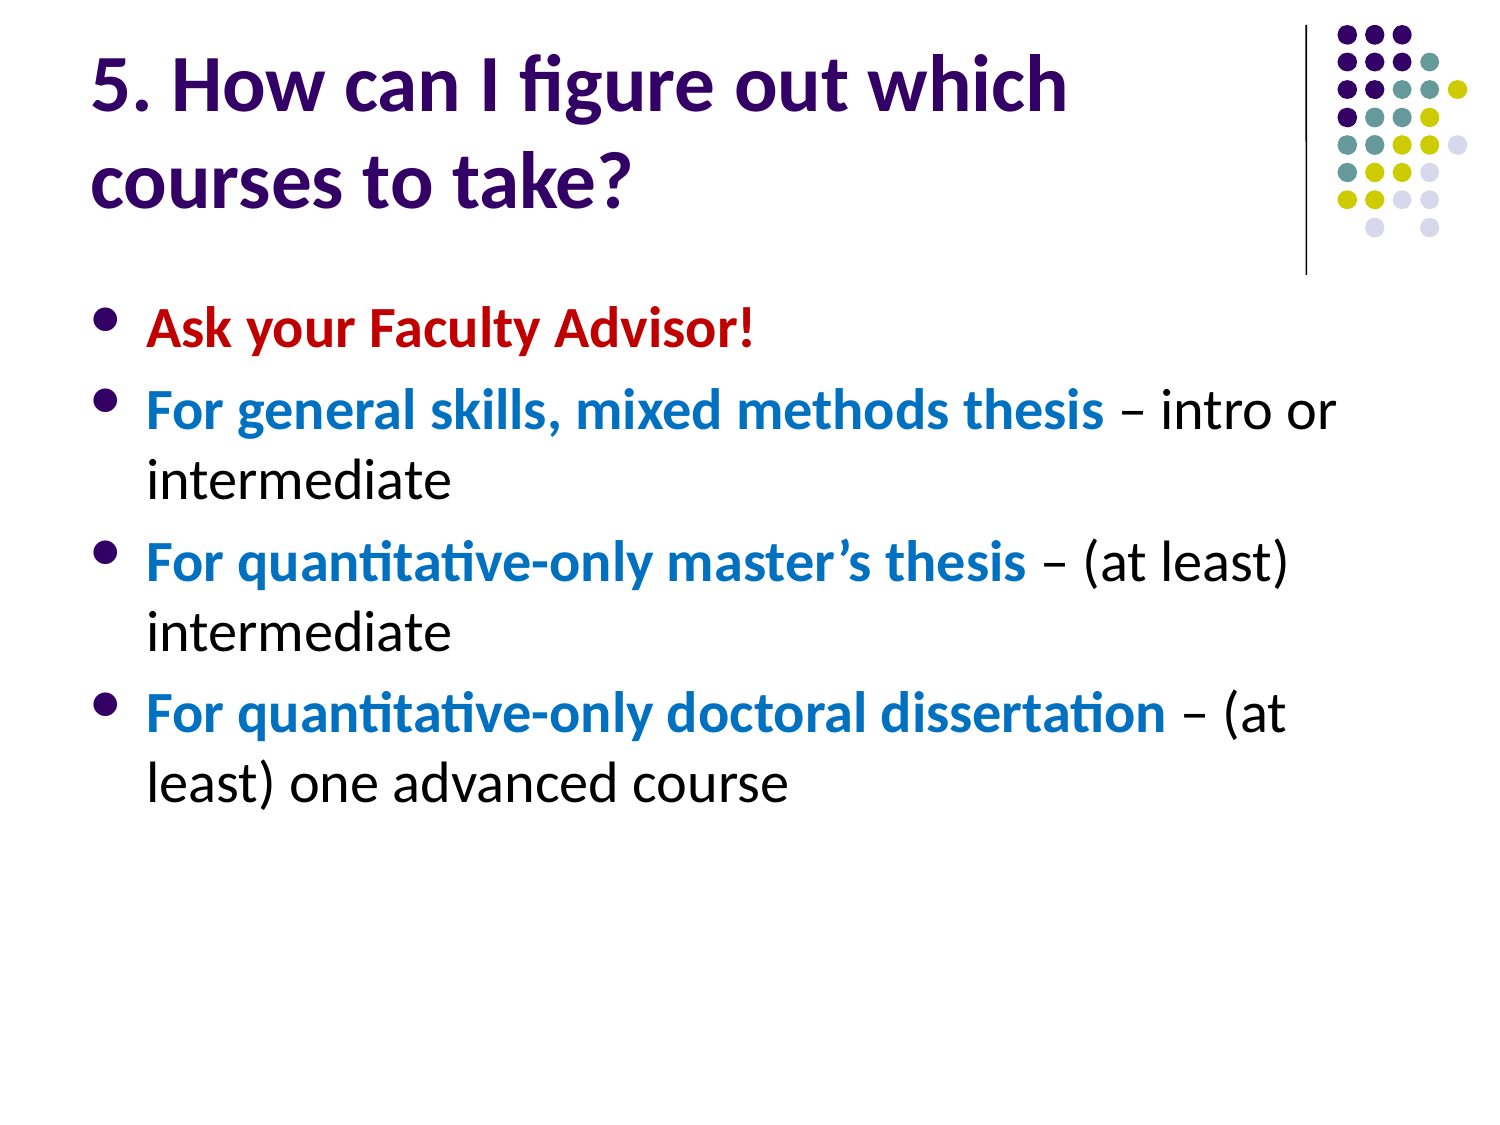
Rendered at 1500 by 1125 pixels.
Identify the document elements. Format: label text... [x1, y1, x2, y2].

list Ask your Faculty Advisor! For general skills, mixed methods thesis – intro or intermediate For quantitative-only master’s thesis – (at least) intermediate For quantitative-only doctoral dissertation – (at least) one advanced course [75, 282, 1425, 1006]
title 5. How can I figure out which courses to take? [75, 20, 1313, 233]
